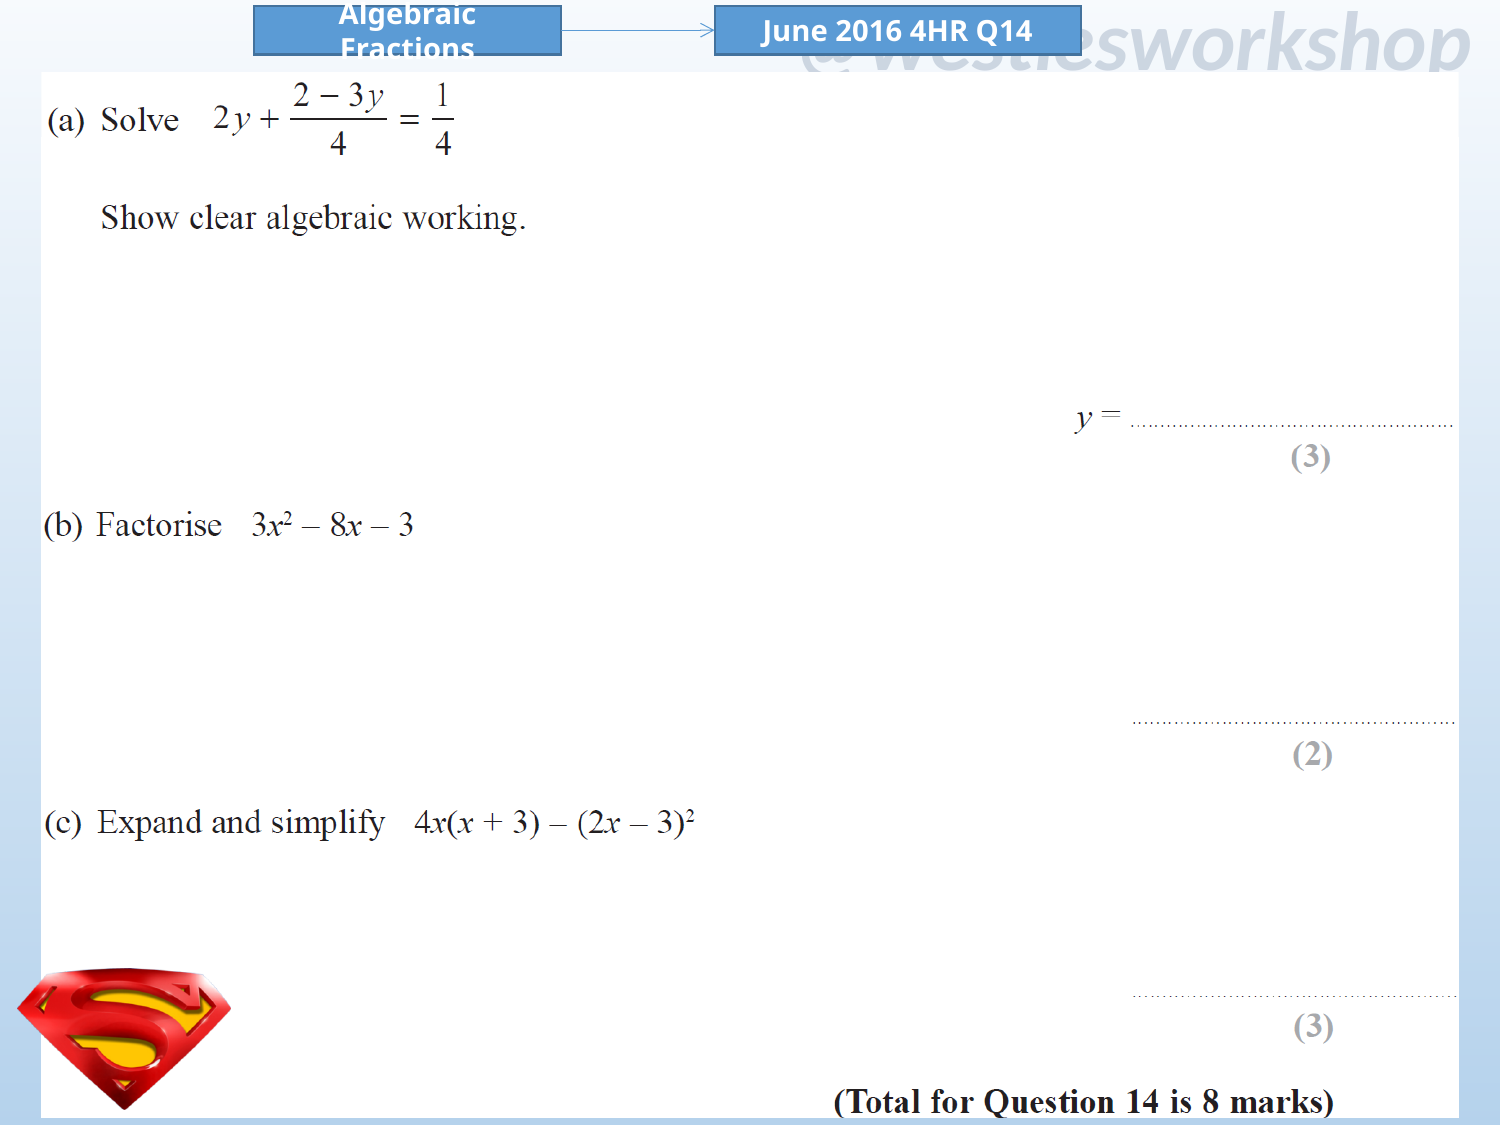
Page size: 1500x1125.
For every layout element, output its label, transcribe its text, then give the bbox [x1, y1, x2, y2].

picture [17, 72, 1459, 1118]
text_box Algebraic Fractions [253, 5, 562, 56]
text_box June 2016 4HR Q14 [714, 5, 1082, 56]
